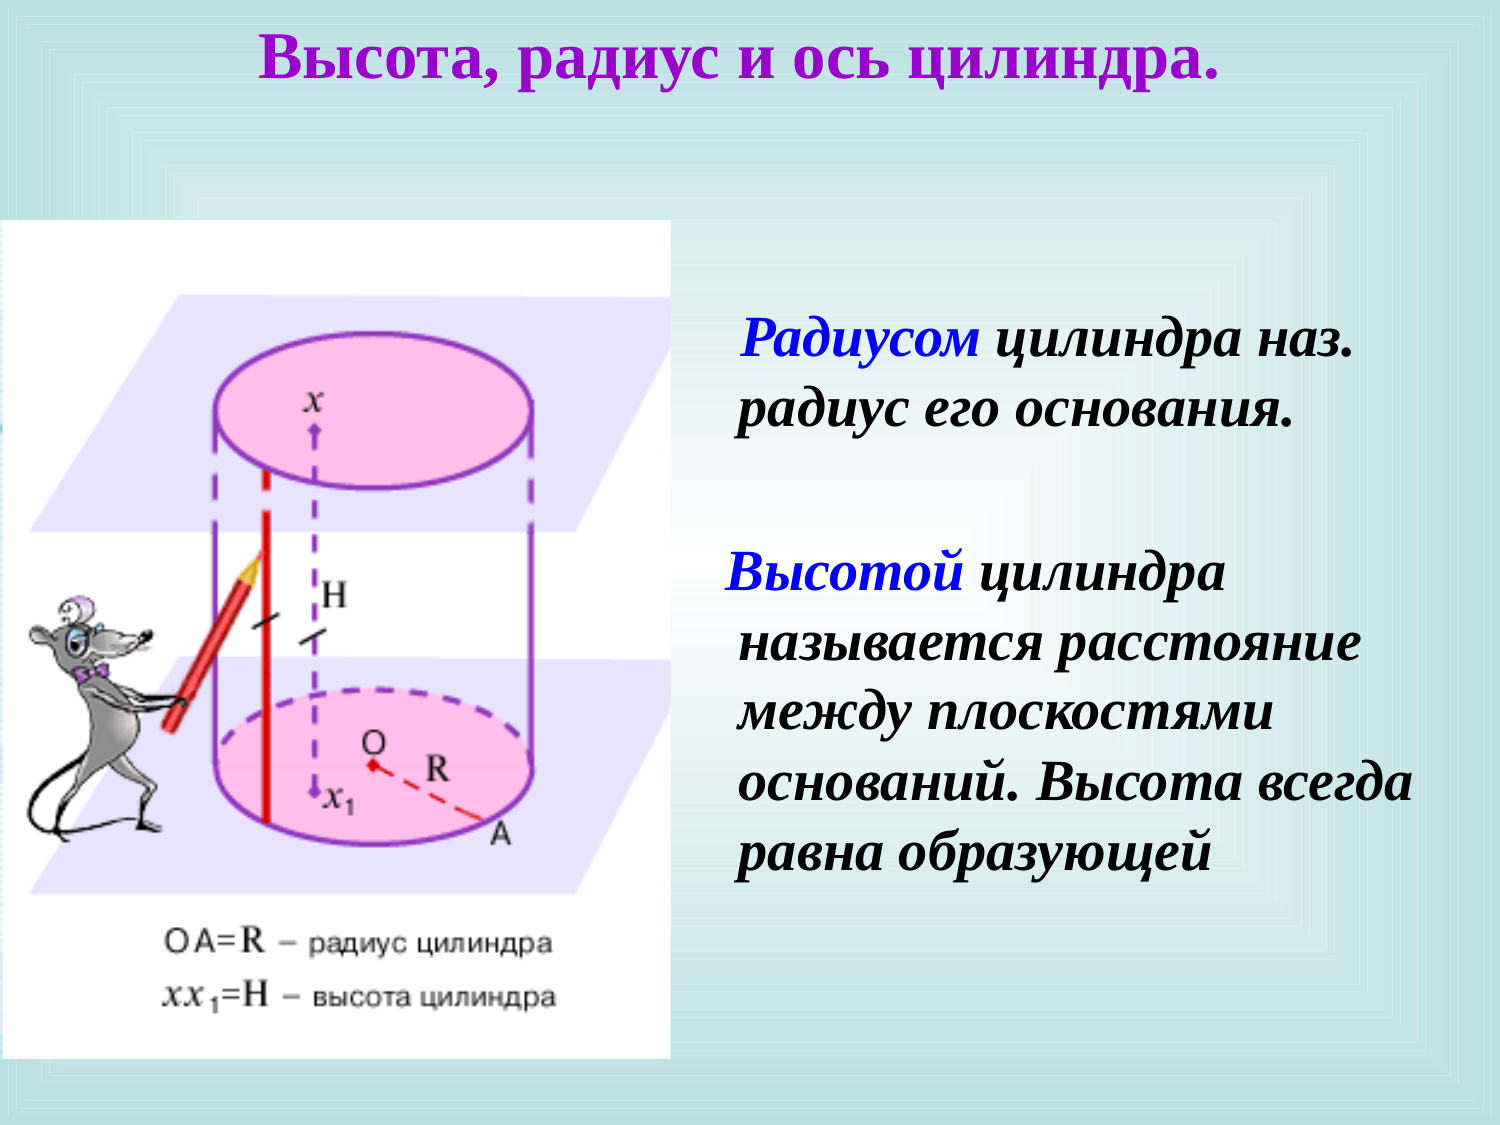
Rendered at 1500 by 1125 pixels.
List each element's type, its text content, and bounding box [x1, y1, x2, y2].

list Радиусом цилиндра наз. радиус его основания. Высотой цилиндра называется расстояние между плоскостями оснований. Высота всегда равна образующей [666, 290, 1500, 1125]
title Высота, радиус и ось цилиндра. [64, 0, 1416, 105]
picture [0, 219, 672, 1059]
